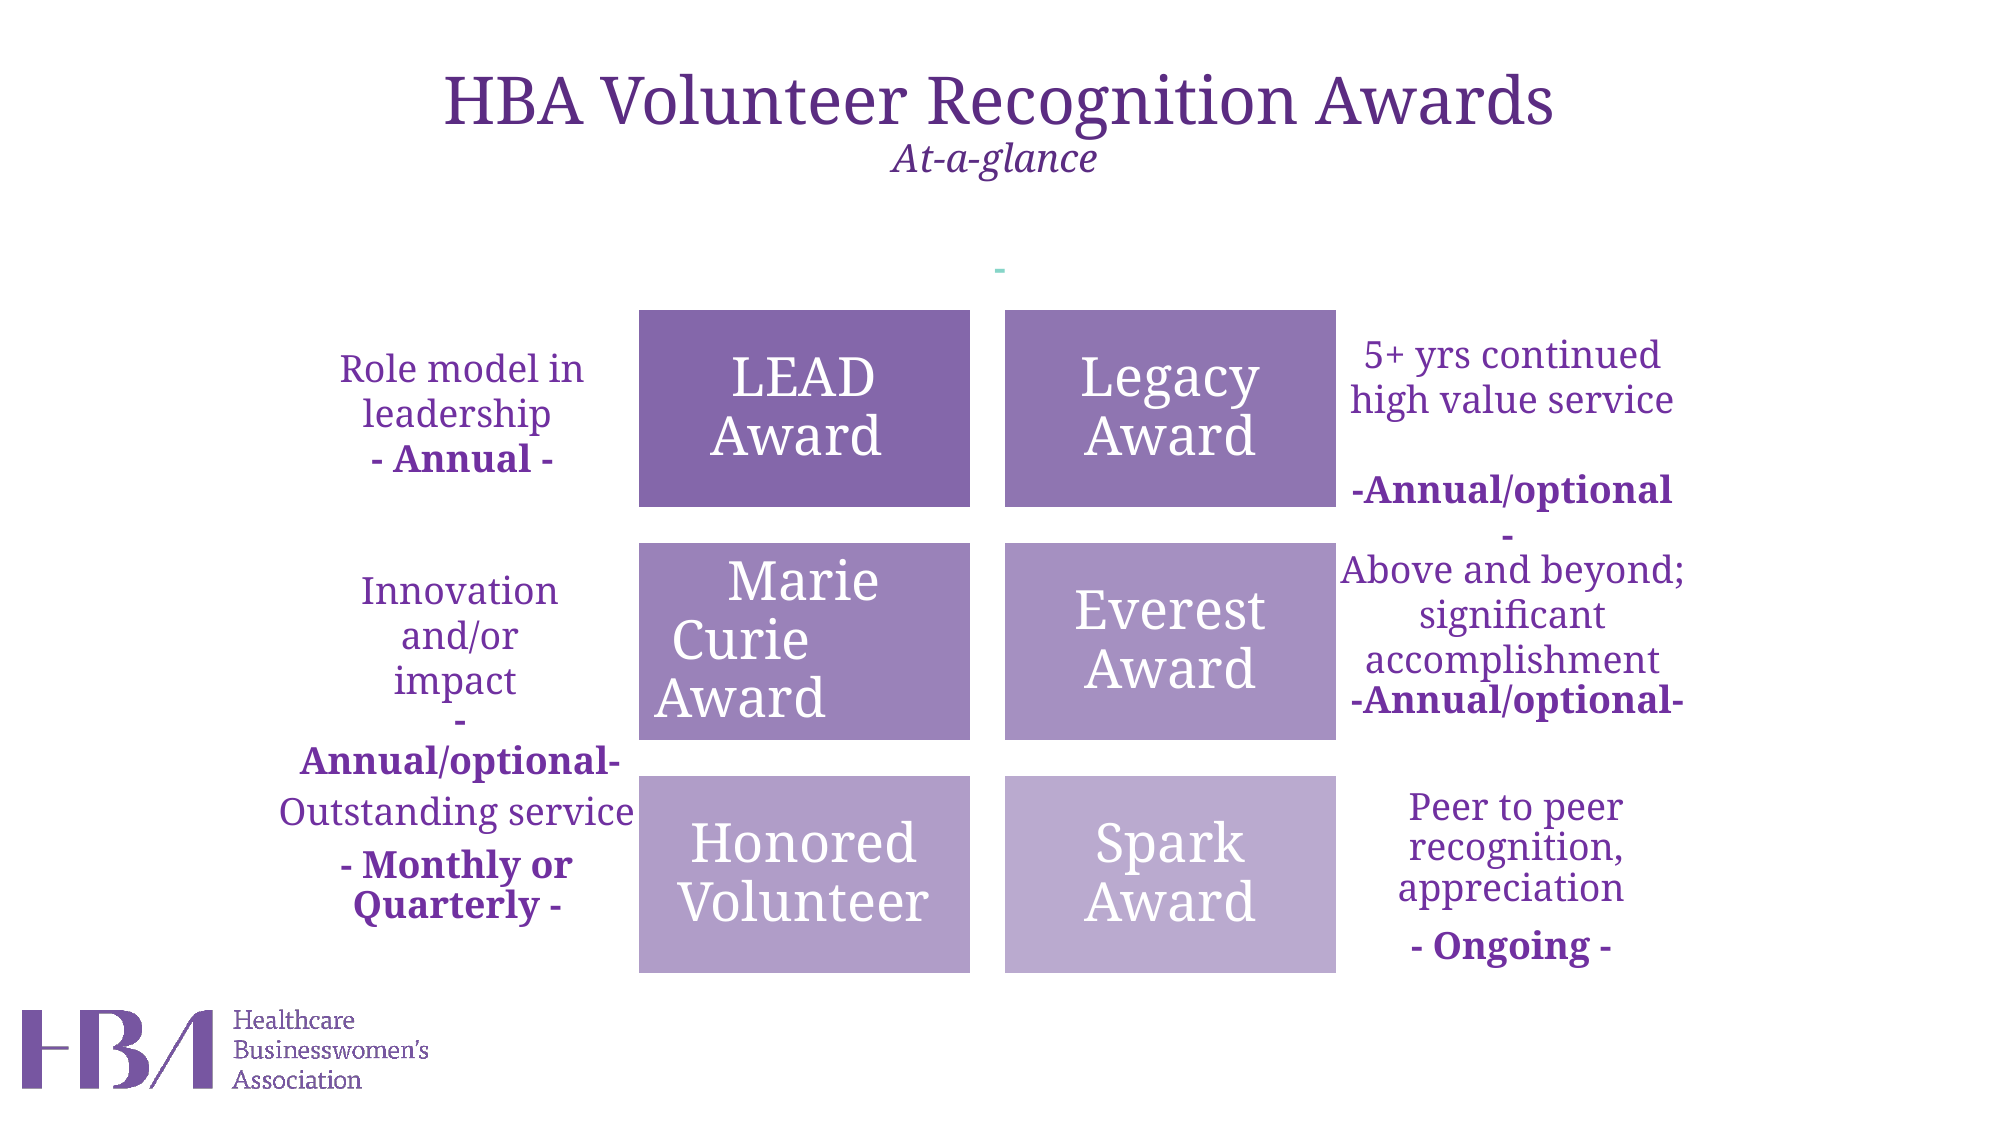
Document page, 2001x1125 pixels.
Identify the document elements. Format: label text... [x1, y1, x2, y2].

text_box Innovation and/or impact - Annual/optional- [283, 559, 487, 734]
text_box Above and beyond; significant accomplishment -Annual/optional- [1488, 539, 1703, 735]
list - [135, 241, 1865, 960]
text_box Outstanding service - Monthly or Quarterly - [258, 785, 487, 942]
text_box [487, 308, 1488, 975]
text_box Role model in leadership - Annual - [270, 337, 487, 487]
text_box Peer to peer recognition, appreciation - Ongoing - [1317, 780, 1716, 1012]
picture [0, 992, 440, 1104]
text_box 5+ yrs continued high value service -Annual/optional - [1488, 323, 1692, 487]
title HBA Volunteer Recognition Awards At-a-glance [137, 59, 1863, 190]
